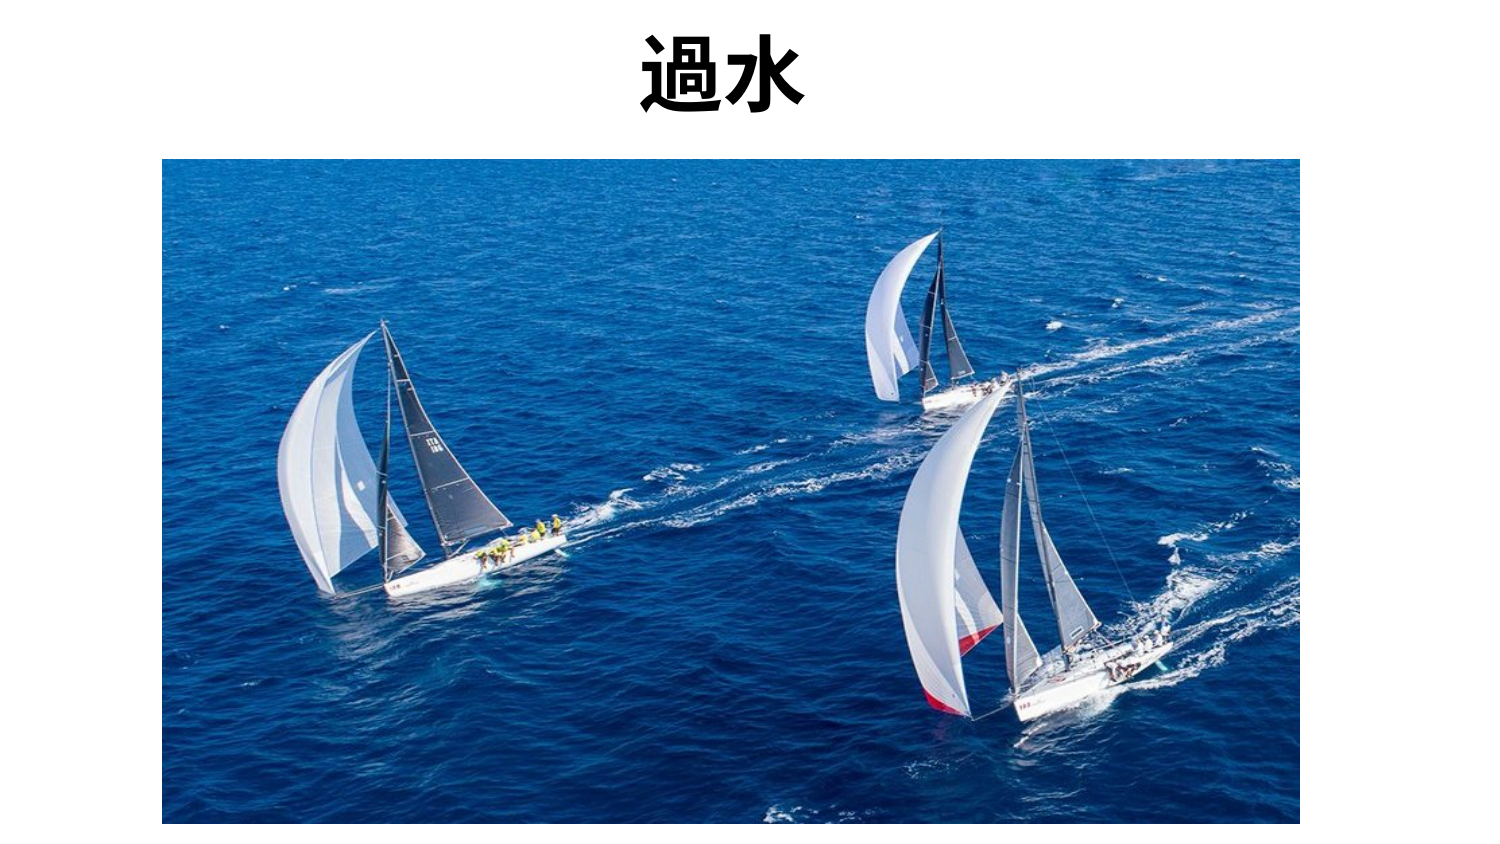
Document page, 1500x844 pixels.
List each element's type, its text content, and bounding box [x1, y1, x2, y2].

list 過水 [624, 34, 1023, 130]
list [162, 159, 1300, 824]
